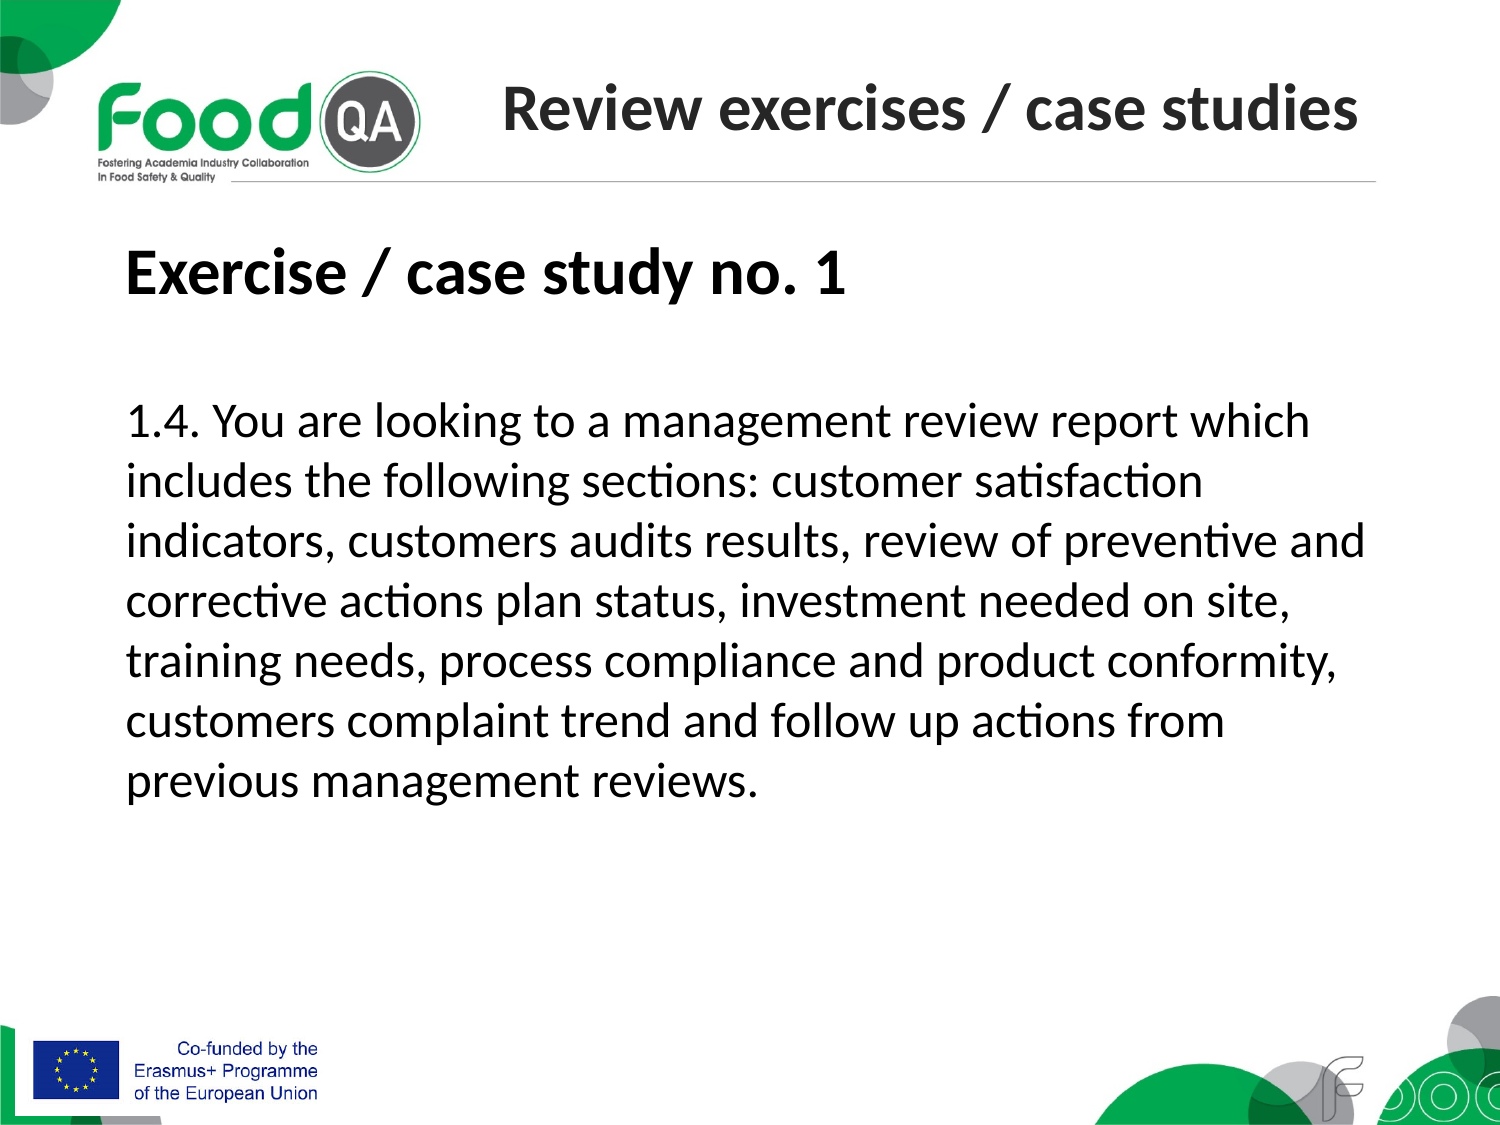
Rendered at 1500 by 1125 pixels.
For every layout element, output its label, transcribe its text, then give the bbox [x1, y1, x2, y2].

subtitle Exercise / case study no. 1 1.4. You are looking to a management review report which includes the following sections: customer satisfaction indicators, customers audits results, review of preventive and corrective actions plan status, investment needed on site, training needs, process compliance and product conformity, customers complaint trend and follow up actions from previous management reviews. [110, 224, 1400, 983]
picture [0, 0, 1497, 188]
picture [0, 984, 1500, 1125]
